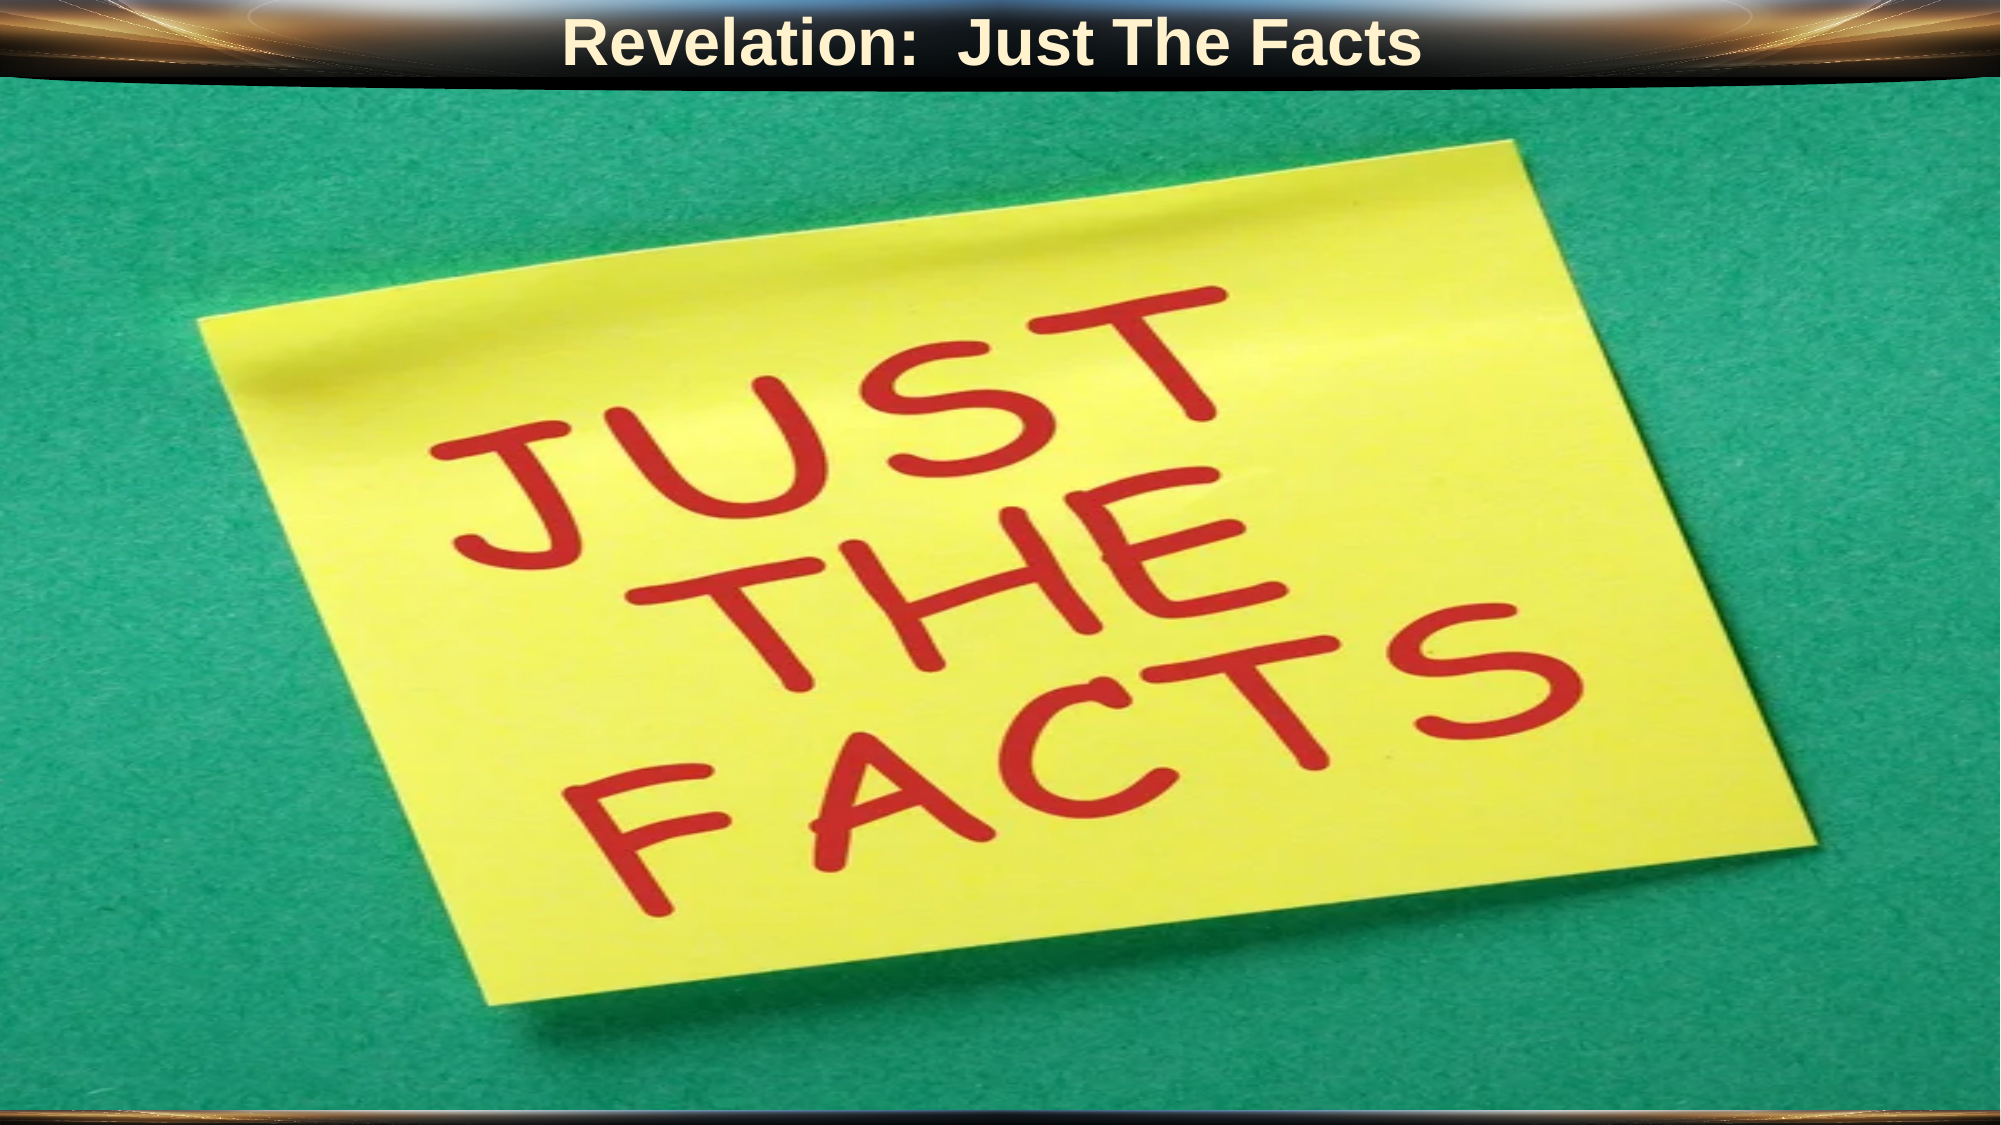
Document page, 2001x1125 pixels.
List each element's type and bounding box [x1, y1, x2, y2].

picture [0, 0, 2001, 1125]
text_box [0, 0, 2000, 91]
